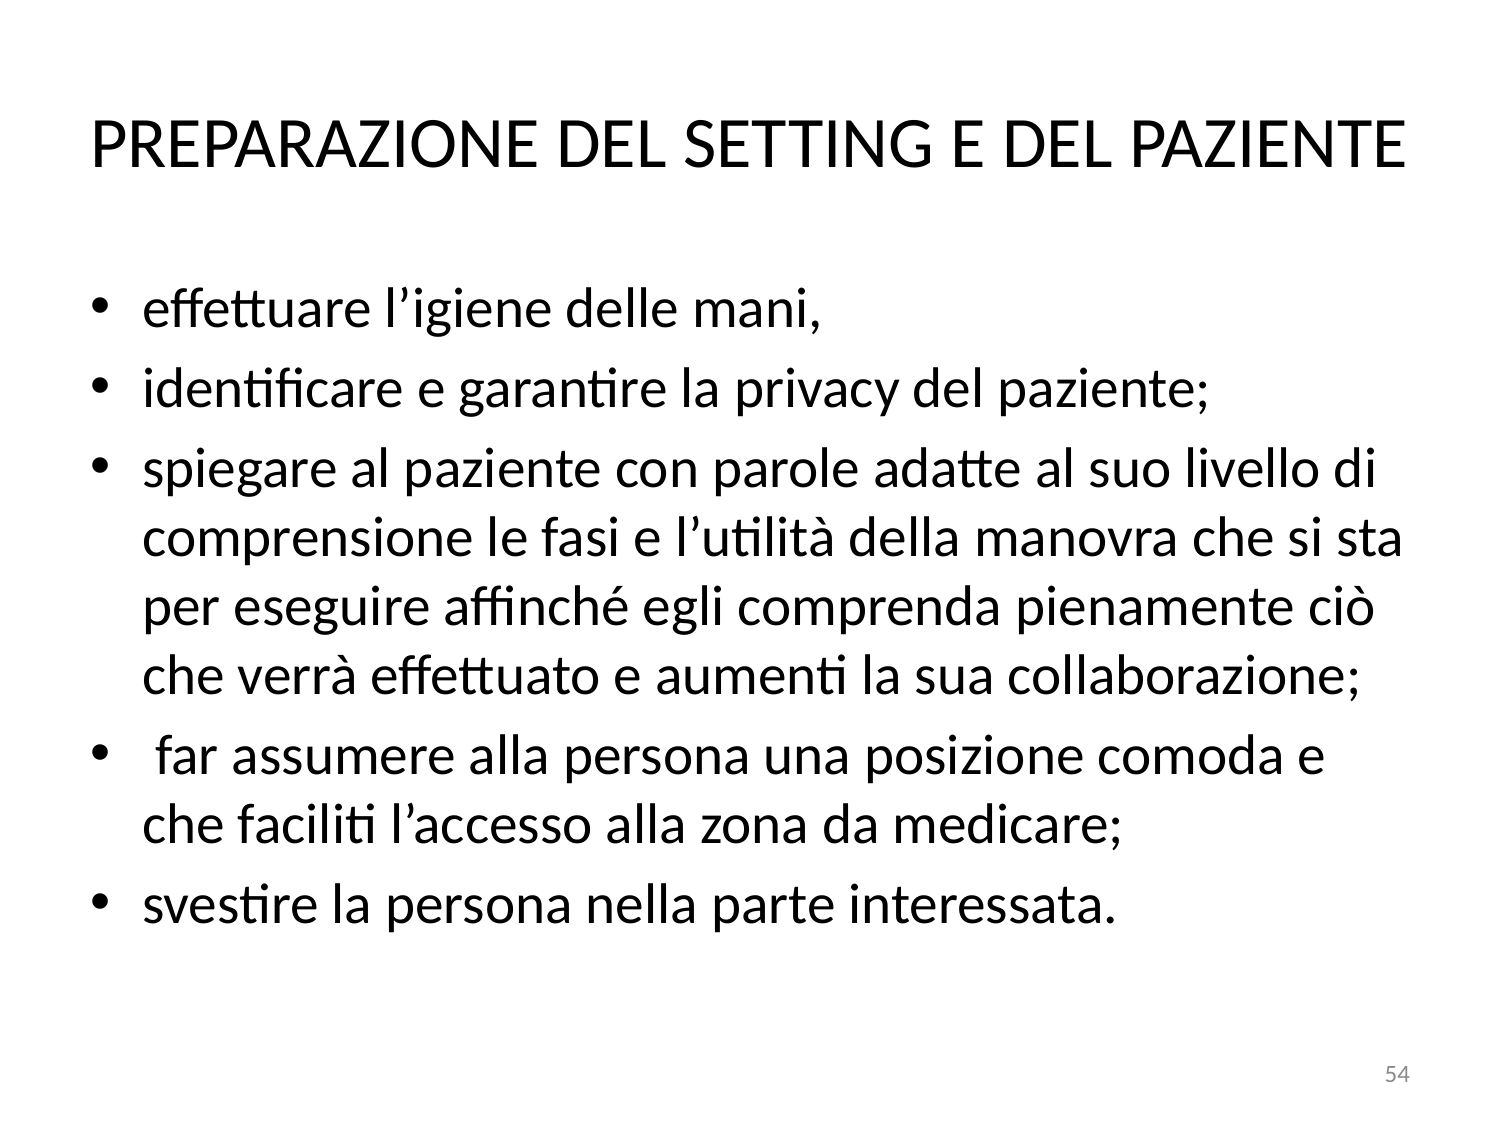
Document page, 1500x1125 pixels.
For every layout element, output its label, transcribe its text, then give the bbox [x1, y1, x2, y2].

title PREPARAZIONE DEL SETTING E DEL PAZIENTE [75, 45, 1425, 233]
list effettuare l’igiene delle mani, identificare e garantire la privacy del paziente; spiegare al paziente con parole adatte al suo livello di comprensione le fasi e l’utilità della manovra che si sta per eseguire affinché egli comprenda pienamente ciò che verrà effettuato e aumenti la sua collaborazione; far assumere alla persona una posizione comoda e che faciliti l’accesso alla zona da medicare; svestire la persona nella parte interessata. [75, 262, 1425, 1005]
slide_number 54 [1074, 1042, 1425, 1103]
